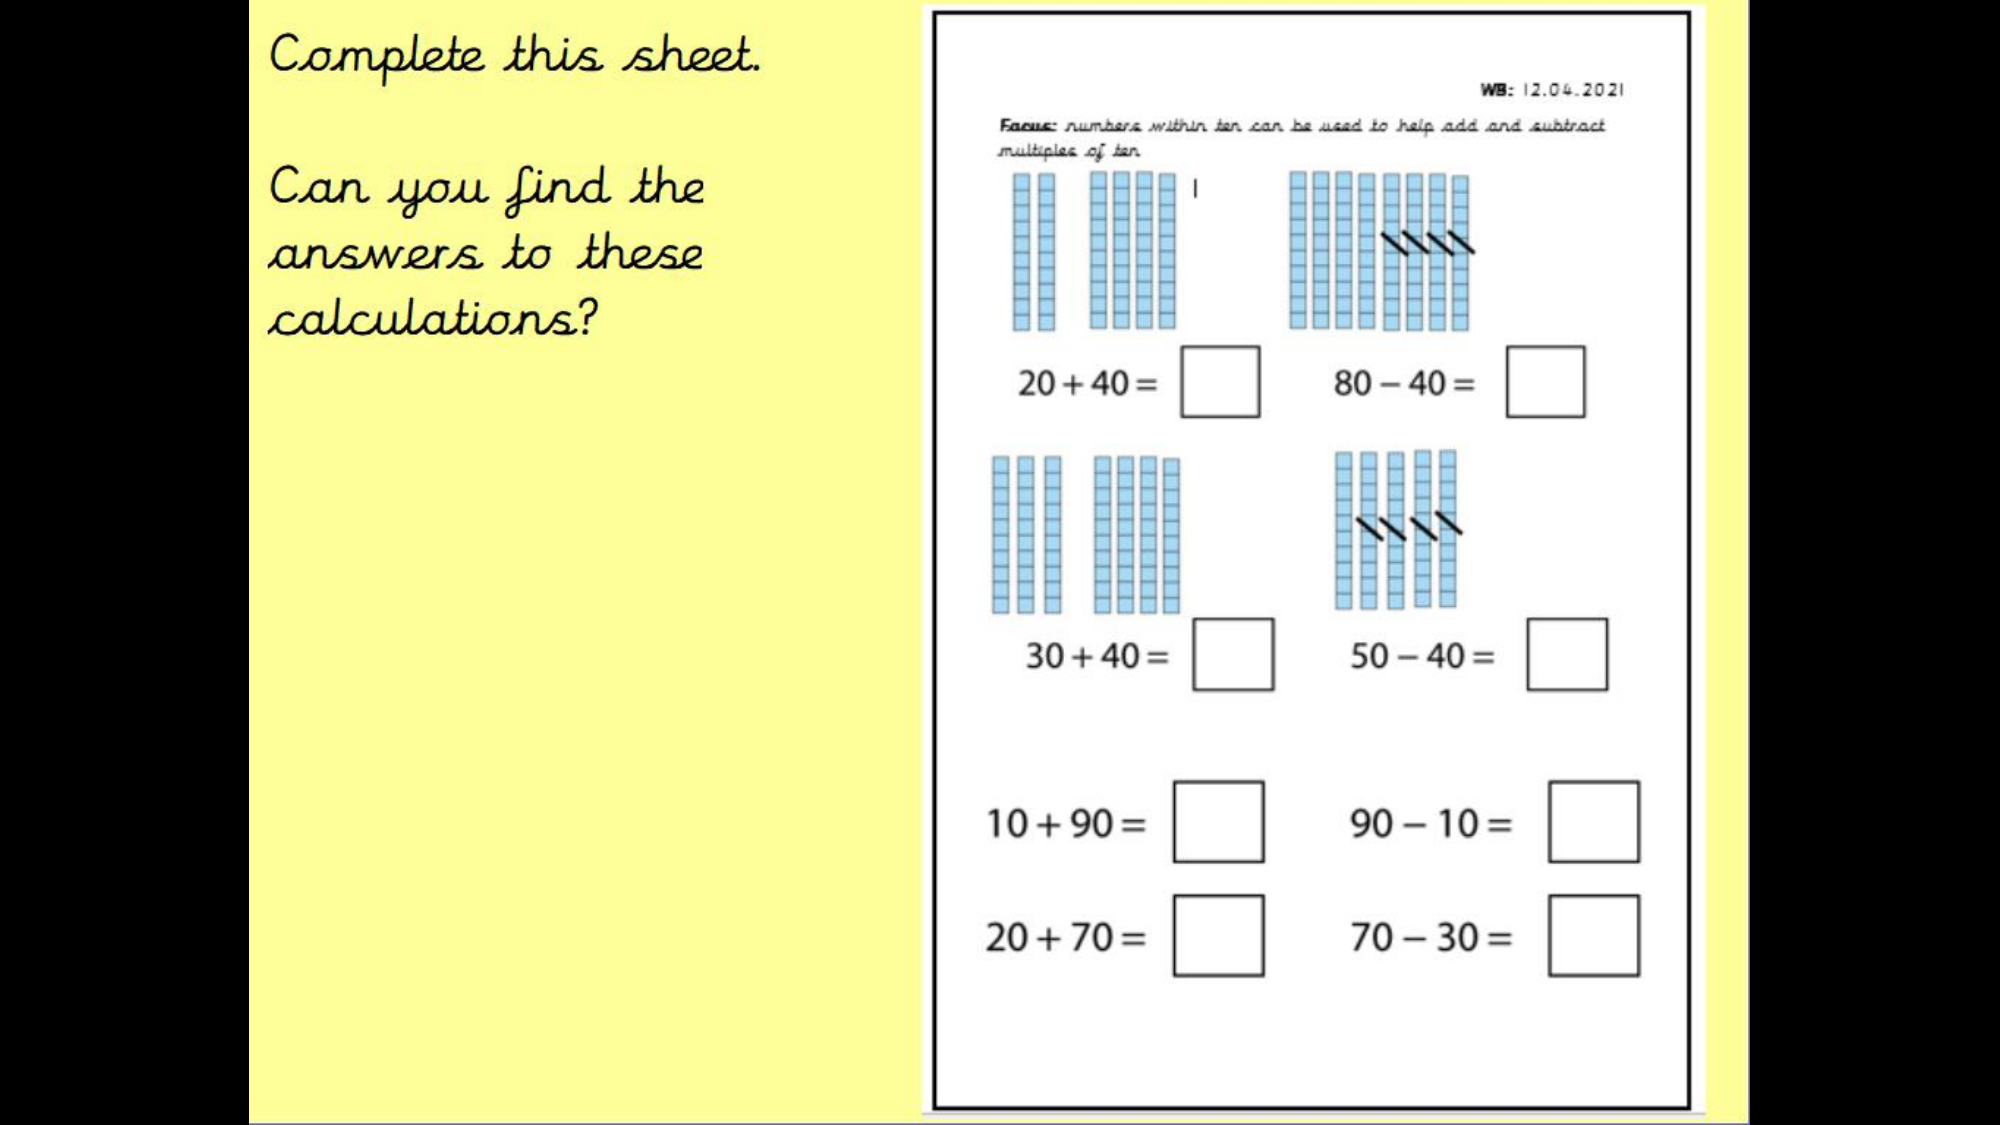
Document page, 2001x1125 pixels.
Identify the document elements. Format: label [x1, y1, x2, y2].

picture [249, 0, 1750, 1125]
